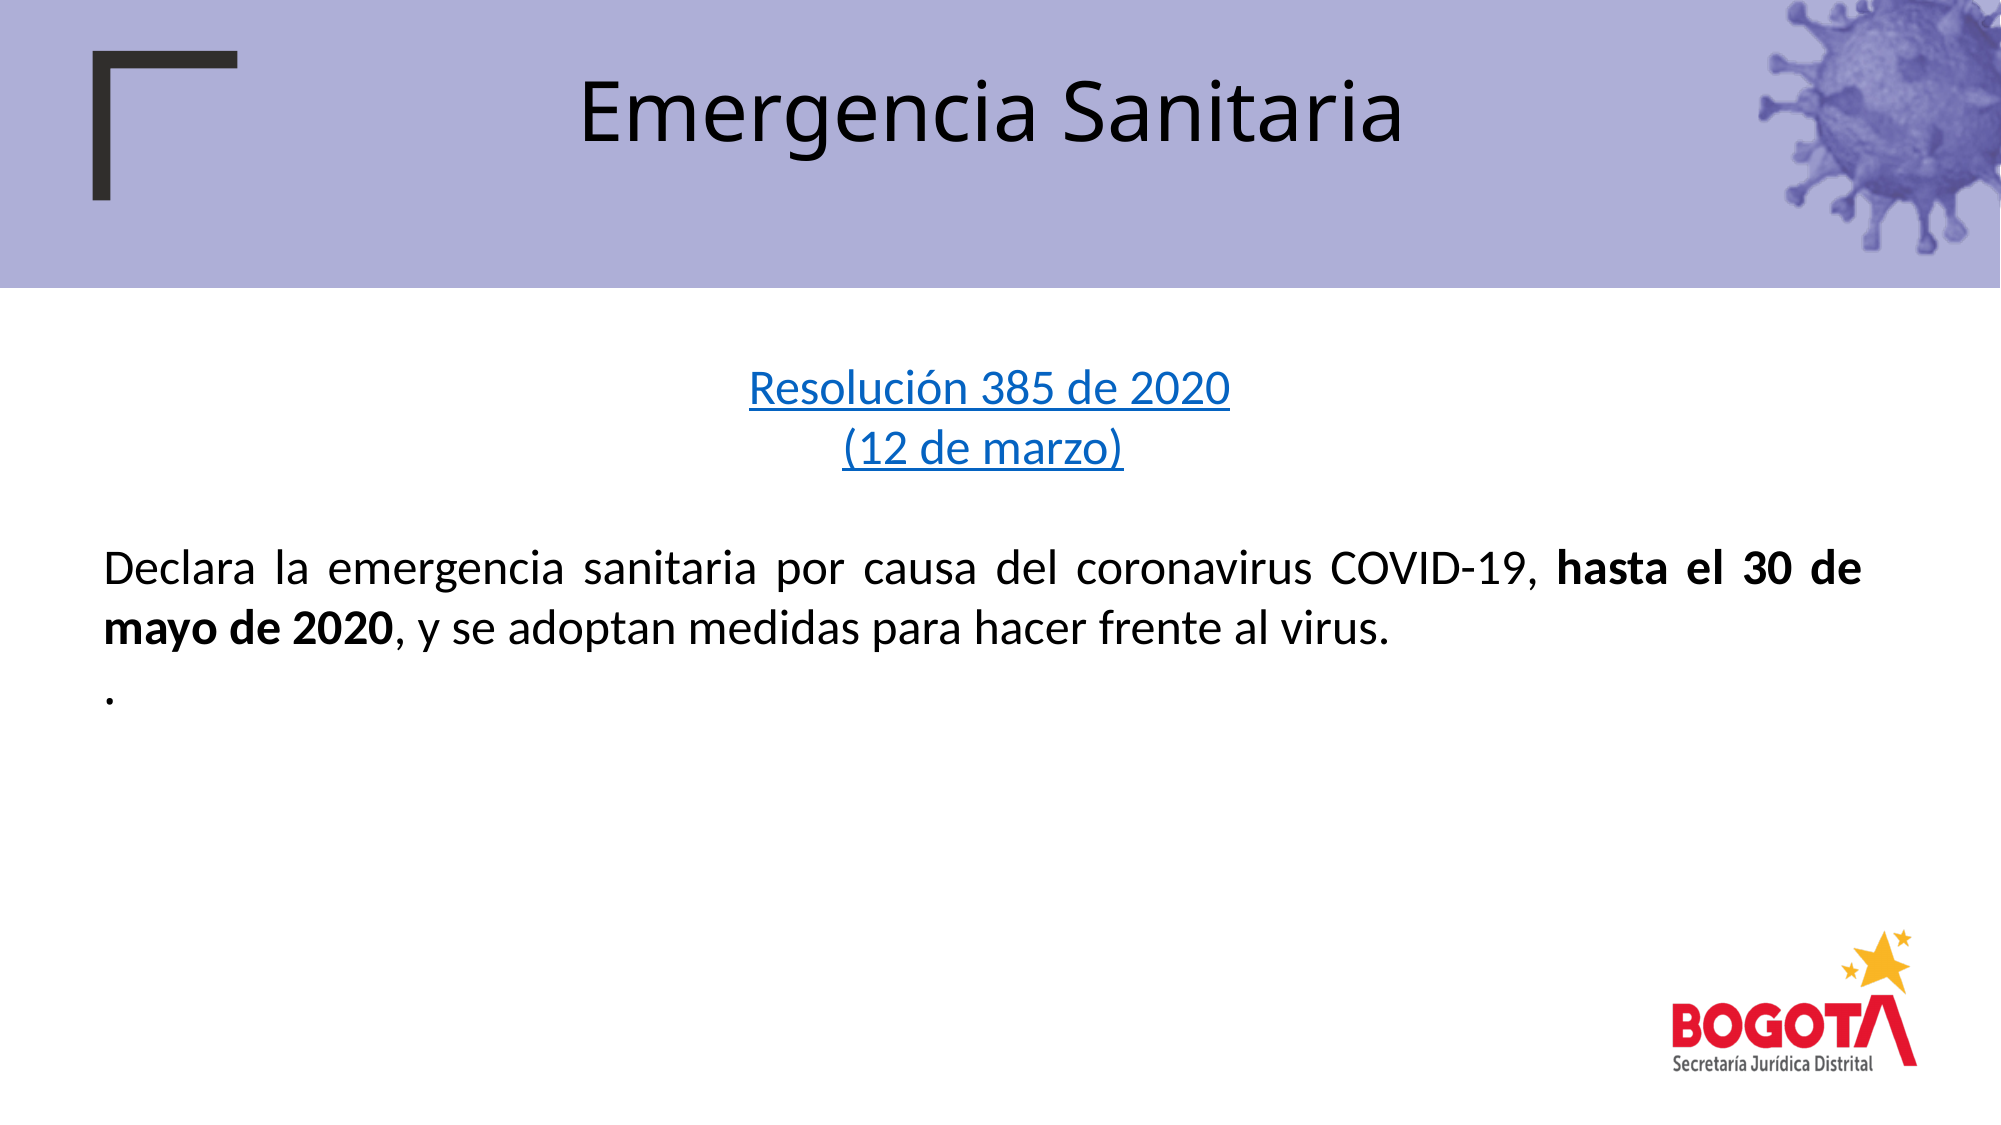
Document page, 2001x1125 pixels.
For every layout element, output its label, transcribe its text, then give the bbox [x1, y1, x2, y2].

picture [1650, 924, 1947, 1091]
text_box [0, 0, 2000, 288]
picture [1758, 0, 2001, 259]
text_box Resolución 385 de 2020 (12 de marzo) Declara la emergencia sanitaria por causa del coronavirus COVID-19, hasta el 30 de mayo de 2020, y se adoptan medidas para hacer frente al virus. . [88, 288, 1878, 722]
